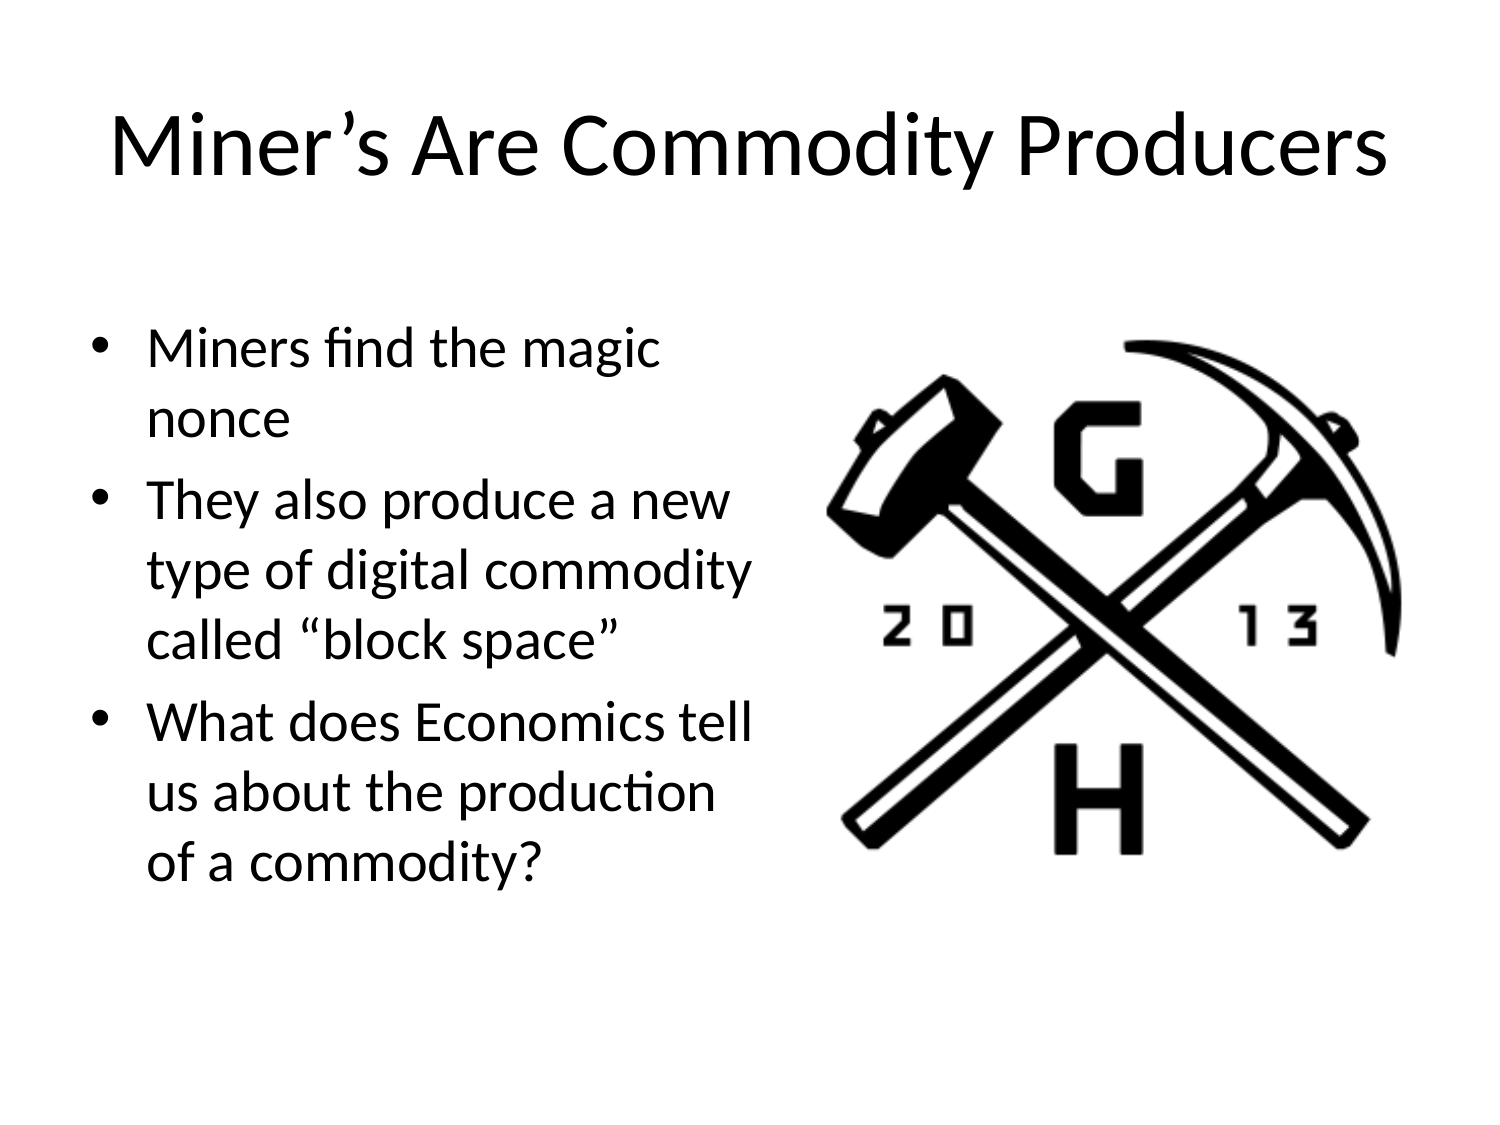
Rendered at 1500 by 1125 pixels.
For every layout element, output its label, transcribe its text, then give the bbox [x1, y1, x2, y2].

picture [809, 294, 1418, 902]
title Miner’s Are Commodity Producers [75, 45, 1425, 233]
list Miners find the magic nonce They also produce a new type of digital commodity called “block space” What does Economics tell us about the production of a commodity? [75, 302, 778, 1045]
